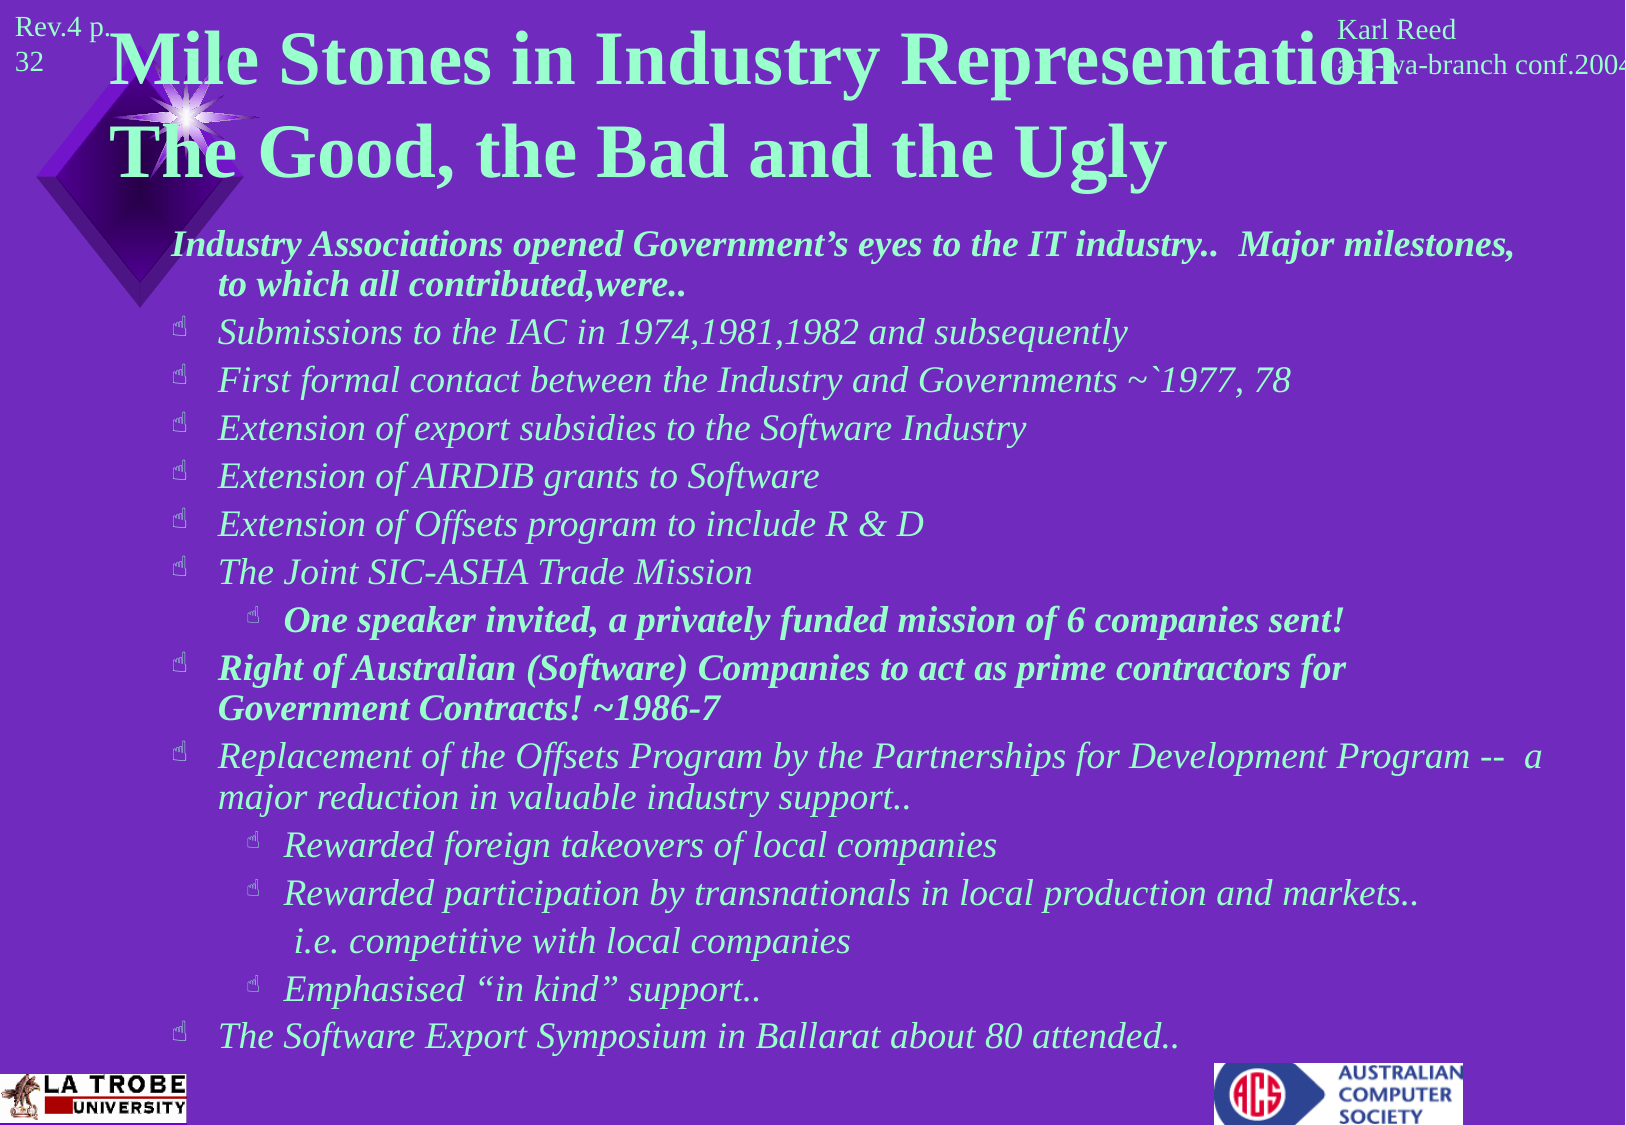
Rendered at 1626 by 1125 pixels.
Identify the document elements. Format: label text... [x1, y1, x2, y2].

text_box [94, 212, 1573, 900]
text_box Industry Associations opened Government’s eyes to the IT industry.. Major milestones, to which all contributed,were.. Submissions to the IAC in 1974,1981,1982 and subsequently First formal contact between the Industry and Governments ~`1977, 78 Extension of export subsidies to the Software Industry Extension of AIRDIB grants to Software Extension of Offsets program to include R & D The Joint SIC-ASHA Trade Mission One speaker invited, a privately funded mission of 6 companies sent! Right of Australian (Software) Companies to act as prime contractors for Government Contracts! ~1986-7 Replacement of the Offsets Program by the Partnerships for Development Program -- a major reduction in valuable industry support.. Rewarded foreign takeovers of local companies Rewarded participation by transnationals in local production and markets.. i.e. competitive with local companies Emphasised “in kind” support.. The Software Export Symposium in Ballarat about 80 attended.. [81, 216, 1560, 905]
title Mile Stones in Industry Representation The Good, the Bad and the Ugly [94, 0, 1470, 188]
picture [1214, 1063, 1463, 1125]
picture [0, 1074, 188, 1125]
